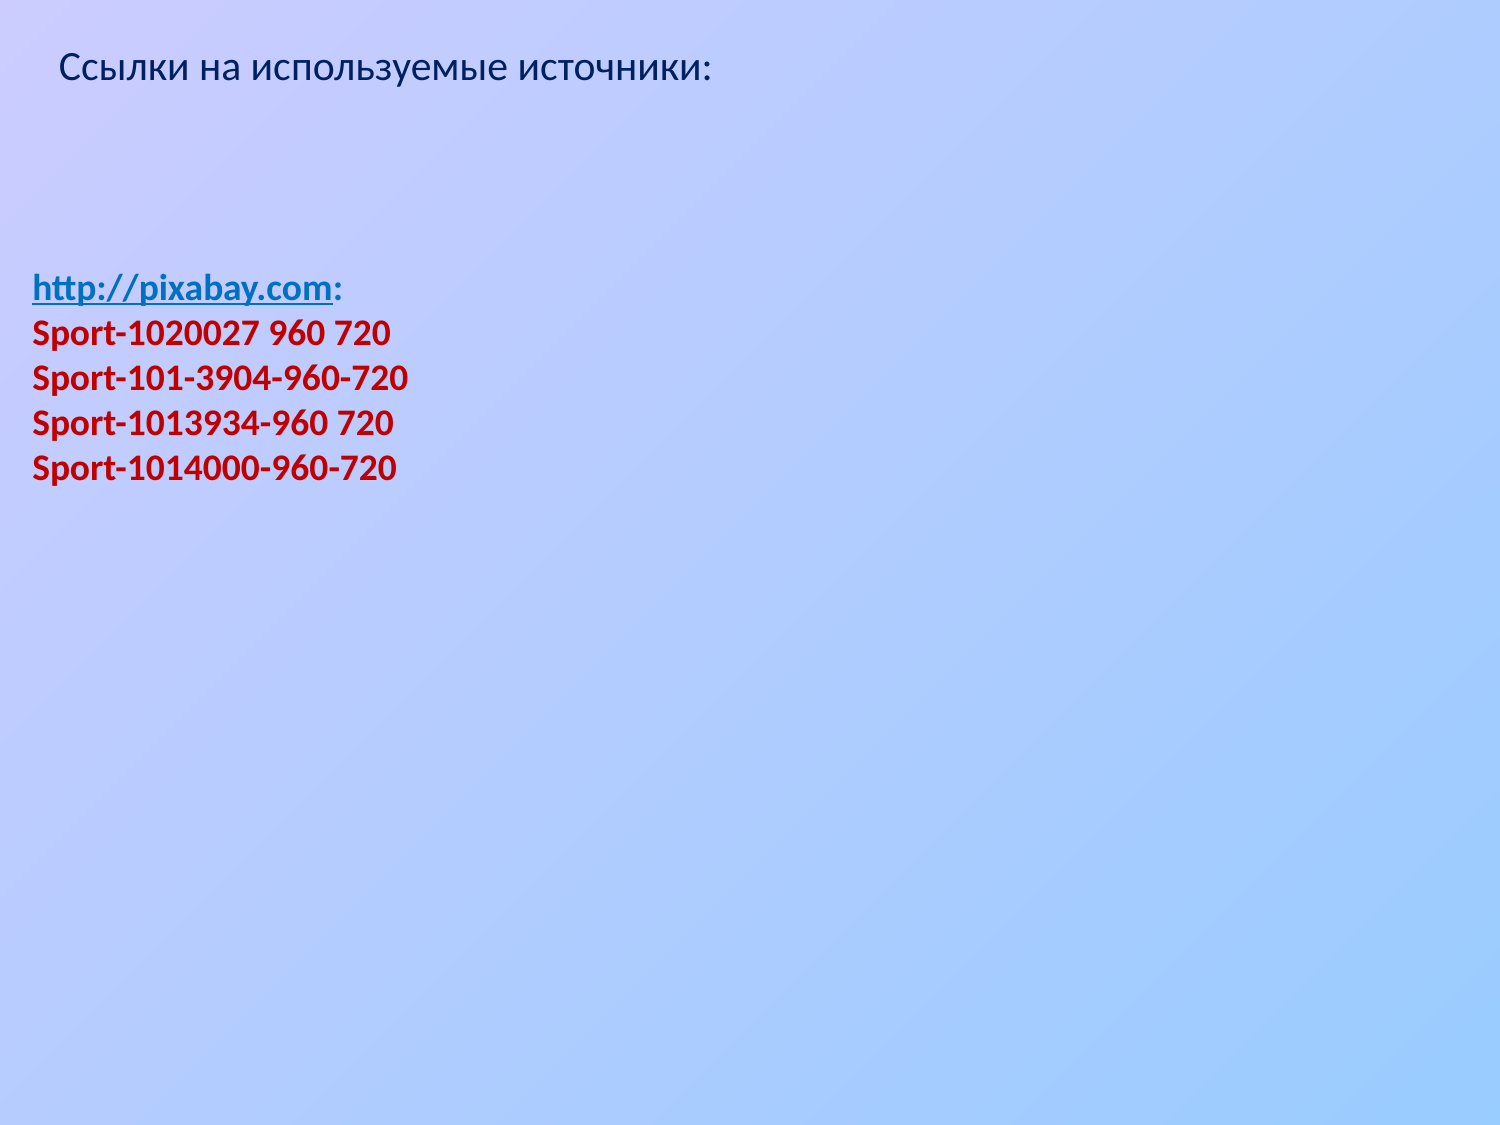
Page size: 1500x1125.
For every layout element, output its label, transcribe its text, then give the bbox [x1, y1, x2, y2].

text_box http://pixabay.com: Sport-1020027 960 720 Sport-101-3904-960-720 Sport-1013934-960 720 Sport-1014000-960-720 [17, 255, 768, 496]
text_box Ссылки на используемые источники: [44, 30, 728, 191]
